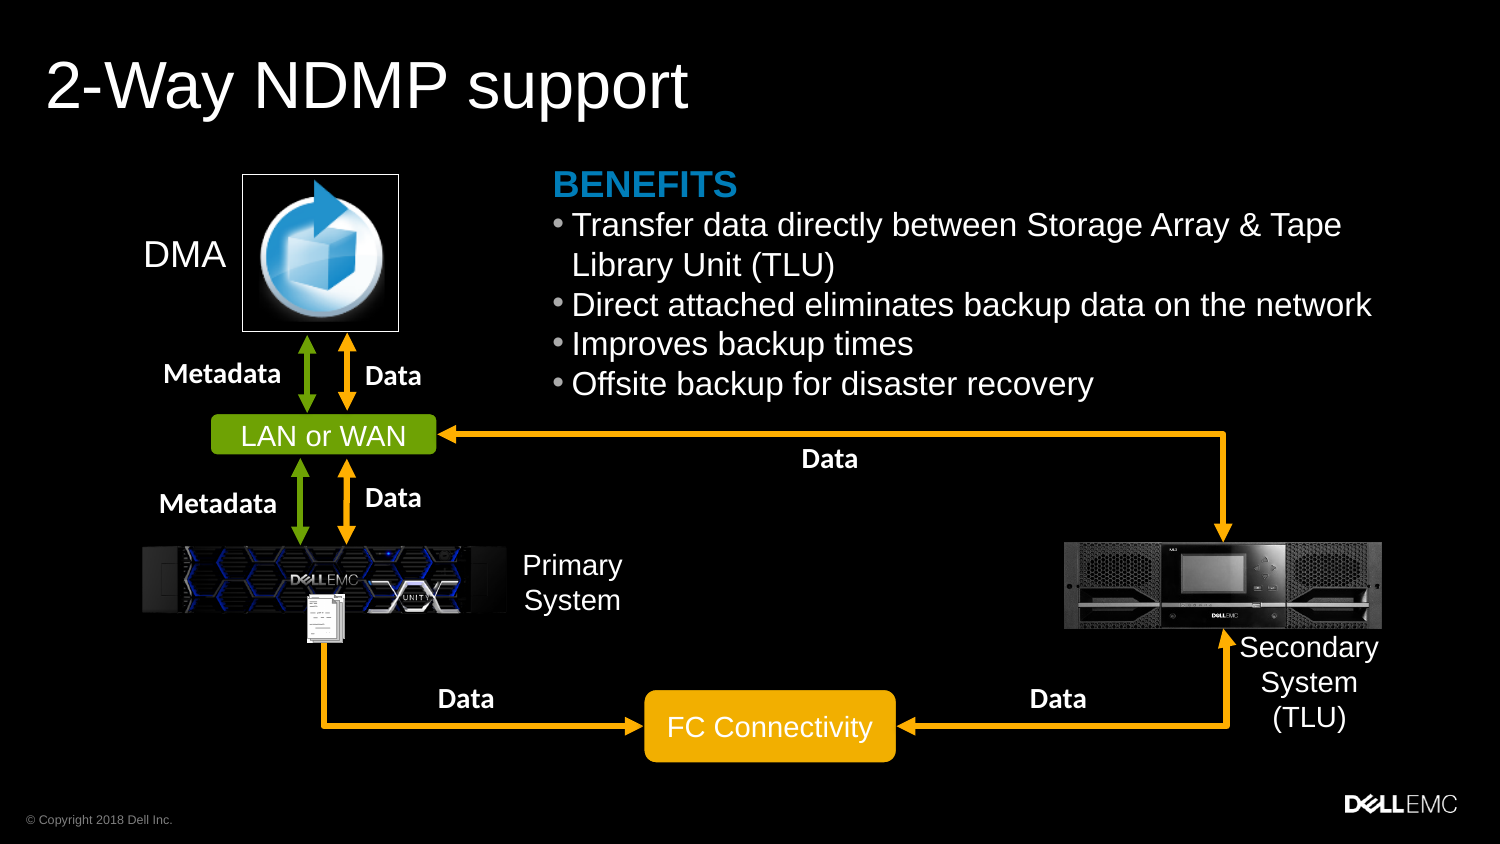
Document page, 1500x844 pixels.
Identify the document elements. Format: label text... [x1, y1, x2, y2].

text_box Data [351, 470, 437, 521]
text_box LAN or WAN [209, 412, 439, 456]
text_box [306, 594, 345, 599]
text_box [896, 628, 1224, 727]
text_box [428, 511, 539, 832]
text_box FC Connectivity [642, 688, 770, 764]
text_box Secondary System (TLU) [1223, 621, 1396, 741]
picture [1064, 542, 1383, 629]
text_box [775, 95, 885, 844]
text_box Metadata [144, 476, 293, 527]
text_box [304, 597, 343, 663]
title 2-Way NDMP support [45, 43, 1350, 132]
text_box Data [350, 348, 437, 399]
text_box DMA [128, 222, 236, 283]
text_box BENEFITS [537, 152, 754, 213]
text_box Metadata [148, 346, 297, 397]
picture [241, 173, 400, 332]
text_box Transfer data directly between Storage Array & Tape Library Unit (TLU) Direct attached eliminates backup data on the network Improves backup times Offsite backup for disaster recovery [537, 195, 770, 355]
picture [136, 542, 428, 618]
text_box FC Connectivity [888, 689, 898, 764]
picture [1345, 793, 1457, 814]
text_box Transfer data directly between Storage Array & Tape Library Unit (TLU) Direct attached eliminates backup data on the network Improves backup times Offsite backup for disaster recovery [888, 195, 1459, 355]
text_box Primary System [543, 538, 645, 624]
